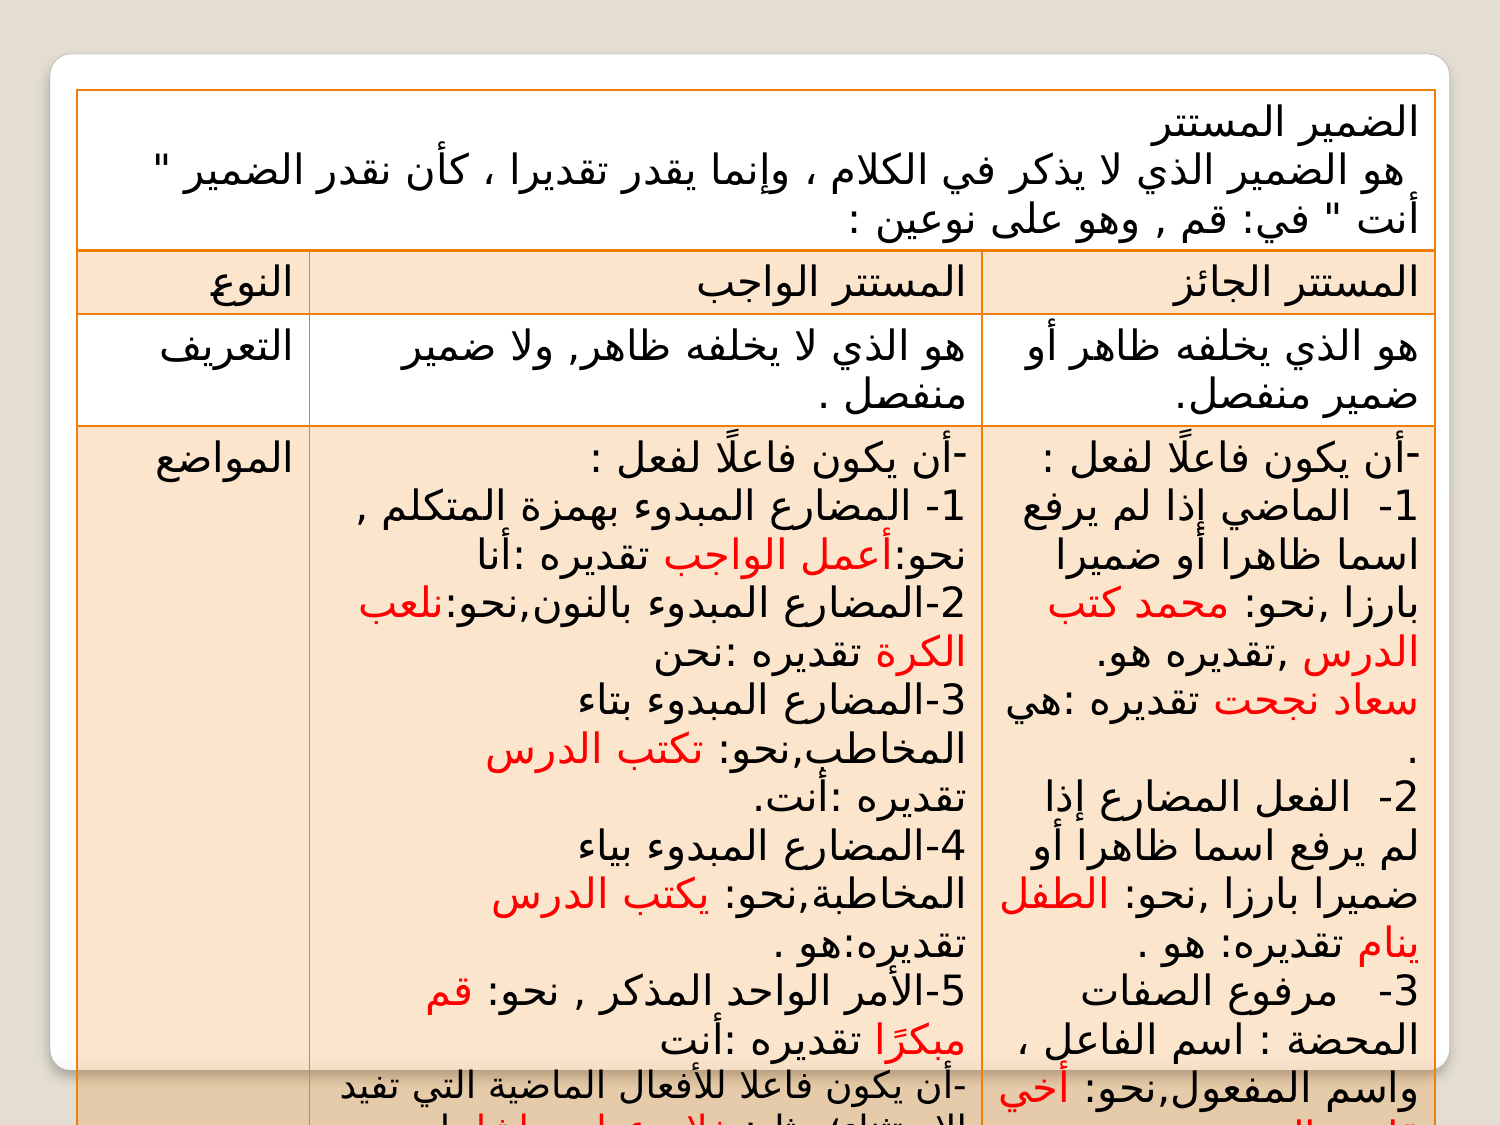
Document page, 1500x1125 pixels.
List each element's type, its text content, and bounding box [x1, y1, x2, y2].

table_cell أن يكون فاعلًا لفعل : 1- المضارع المبدوء بهمزة المتكلم , نحو:أعمل الواجب تقديره :أنا 2-المضارع المبدوء بالنون,نحو:نلعب الكرة تقديره :نحن 3-المضارع المبدوء بتاء المخاطب,نحو: تكتب الدرس تقديره :أنت. 4-المضارع المبدوء بياء المخاطبة,نحو: يكتب الدرس تقديره:هو . 5-الأمر الواحد المذكر , نحو: قم مبكرًا تقديره :أنت -أن يكون فاعلا للأفعال الماضية التي تفيد الاستثناء؛ مثل: خلا - عدا – حاشا- ليس – لايكون ,نحو: حضر السياح خلا /عدا/ حاشا/ليس /لايكون واحدًا ففاعل خلا وعدا وحاشا لايكون وليس ضمير مستتر وجوبًا تقديره: هو. -أن يكون فاعلا أفعل التفضيل , نحو هم أحسن اجتهاداً . [310, 427, 981, 1125]
table_cell هو الذي لا يخلفه ظاهر, ولا ضمير منفصل . [310, 315, 981, 425]
table_cell المستتر الواجب [310, 252, 981, 313]
table_cell هو الذي يخلفه ظاهر أو ضمير منفصل. [983, 315, 1434, 425]
table_cell أن يكون فاعلًا لفعل : 1- الماضي إذا لم يرفع اسما ظاهرا أو ضميرا بارزا ,نحو: محمد كتب الدرس ,تقديره هو. سعاد نجحت تقديره :هي . 2- الفعل المضارع إذا لم يرفع اسما ظاهرا أو ضميرا بارزا ,نحو: الطفل ينام تقديره: هو . 3- مرفوع الصفات المحضة : اسم الفاعل ، واسم المفعول,نحو: أخي قادم. الدرس مفهوم . [983, 427, 1434, 1125]
table_header الضمير المستتر هو الضمير الذي لا يذكر في الكلام ، وإنما يقدر تقديرا ، كأن نقدر الضمير " أنت " في: قم , وهو على نوعين : [78, 91, 1434, 249]
table_cell النوع [78, 252, 309, 313]
table_cell المواضع [78, 427, 309, 1125]
table_cell التعريف [78, 315, 309, 425]
table_cell المستتر الجائز [983, 252, 1434, 313]
